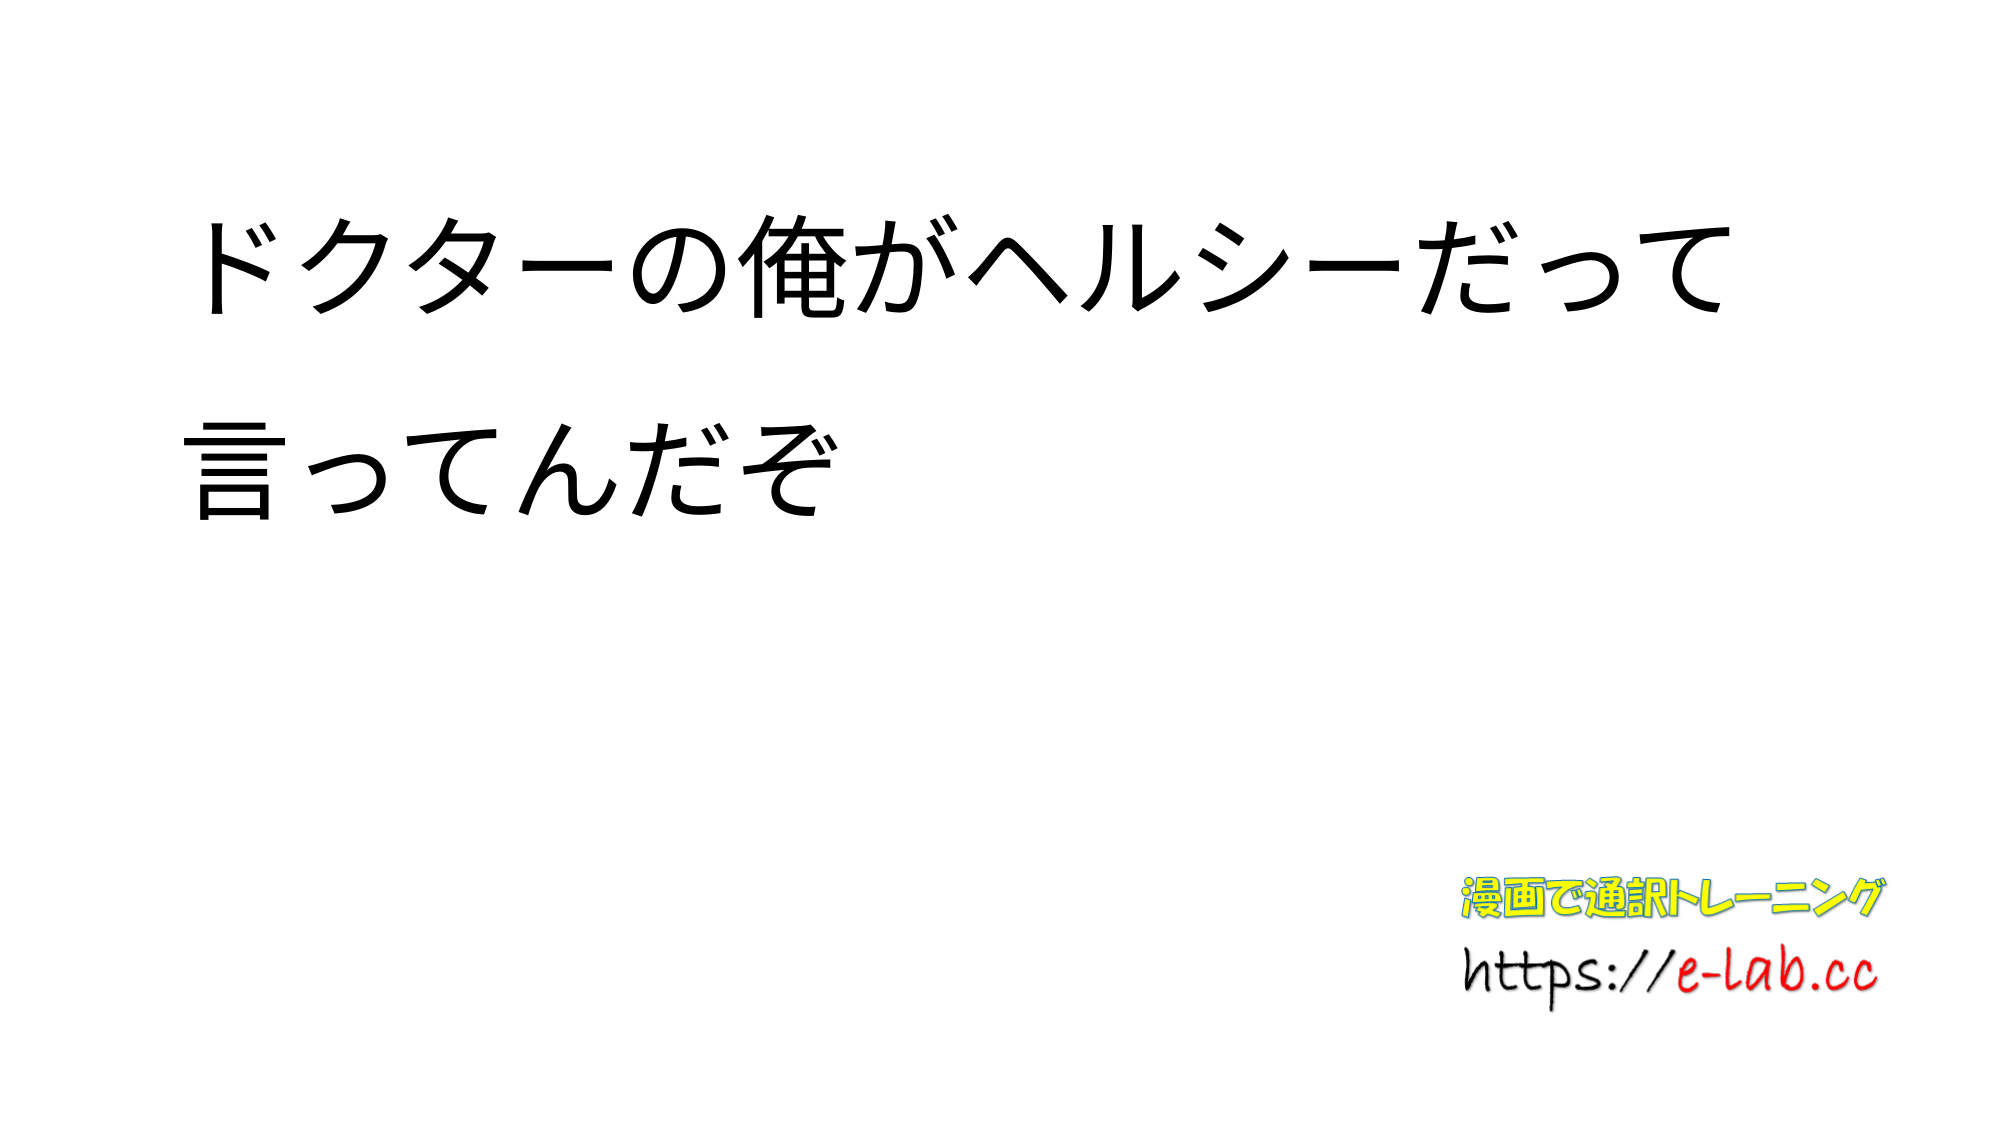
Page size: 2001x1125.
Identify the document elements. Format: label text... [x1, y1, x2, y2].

title ドクターの俺がヘルシーだって言ってんだぞ [163, 354, 1899, 542]
picture [1417, 861, 1924, 1061]
